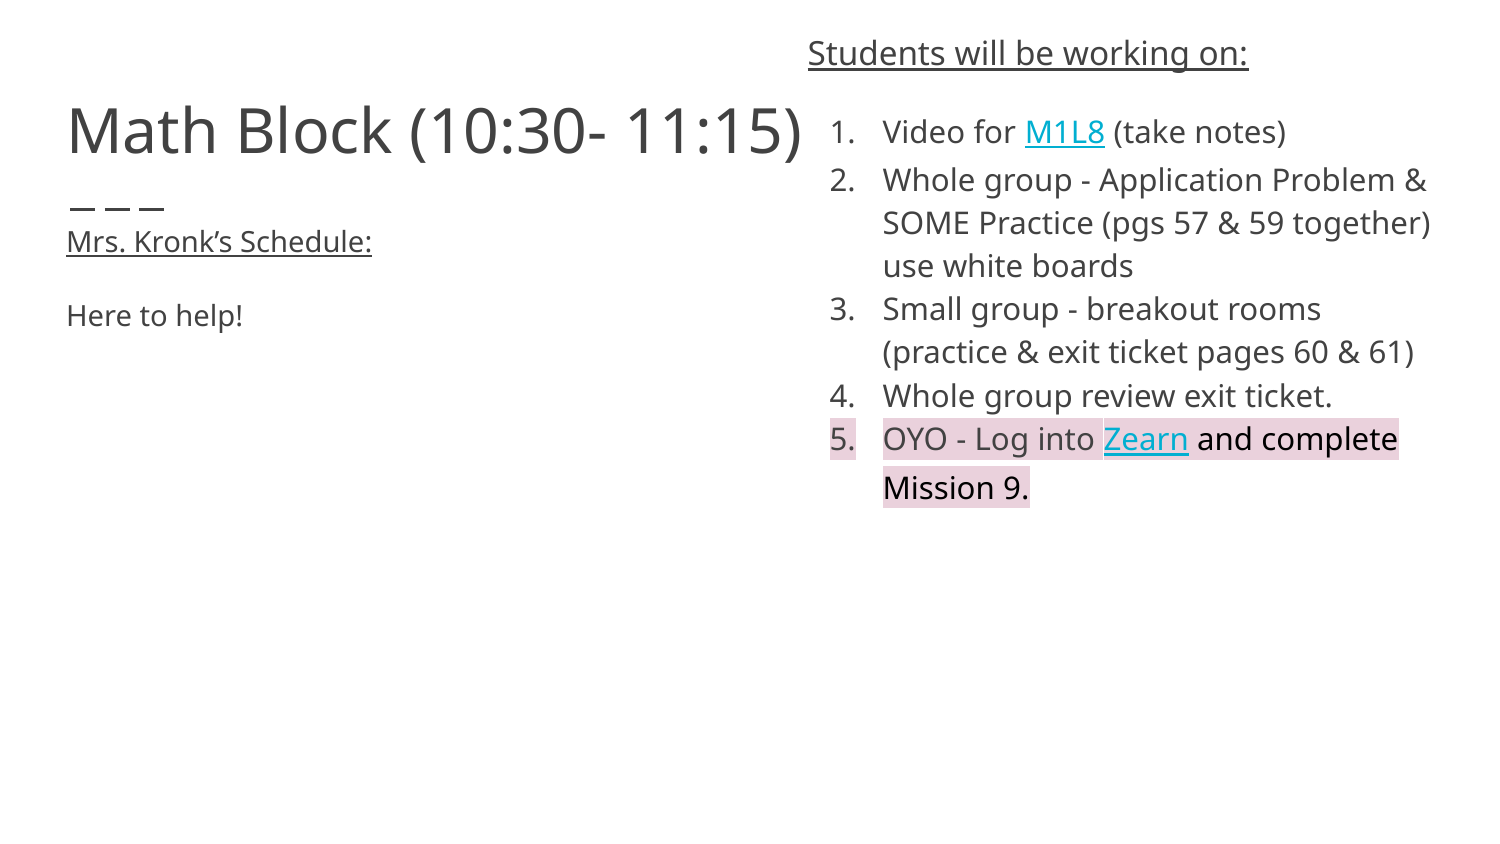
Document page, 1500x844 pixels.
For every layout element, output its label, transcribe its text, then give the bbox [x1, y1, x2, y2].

list Mrs. Kronk’s Schedule: Here to help! [51, 203, 708, 759]
title Math Block (10:30- 11:15) [51, 61, 792, 182]
list Students will be working on: Video for M1L8 (take notes) Whole group - Application Problem & SOME Practice (pgs 57 & 59 together) use white boards Small group - breakout rooms (practice & exit ticket pages 60 & 61) Whole group review exit ticket. OYO - Log into Zearn and complete Mission 9. [792, 11, 1449, 844]
